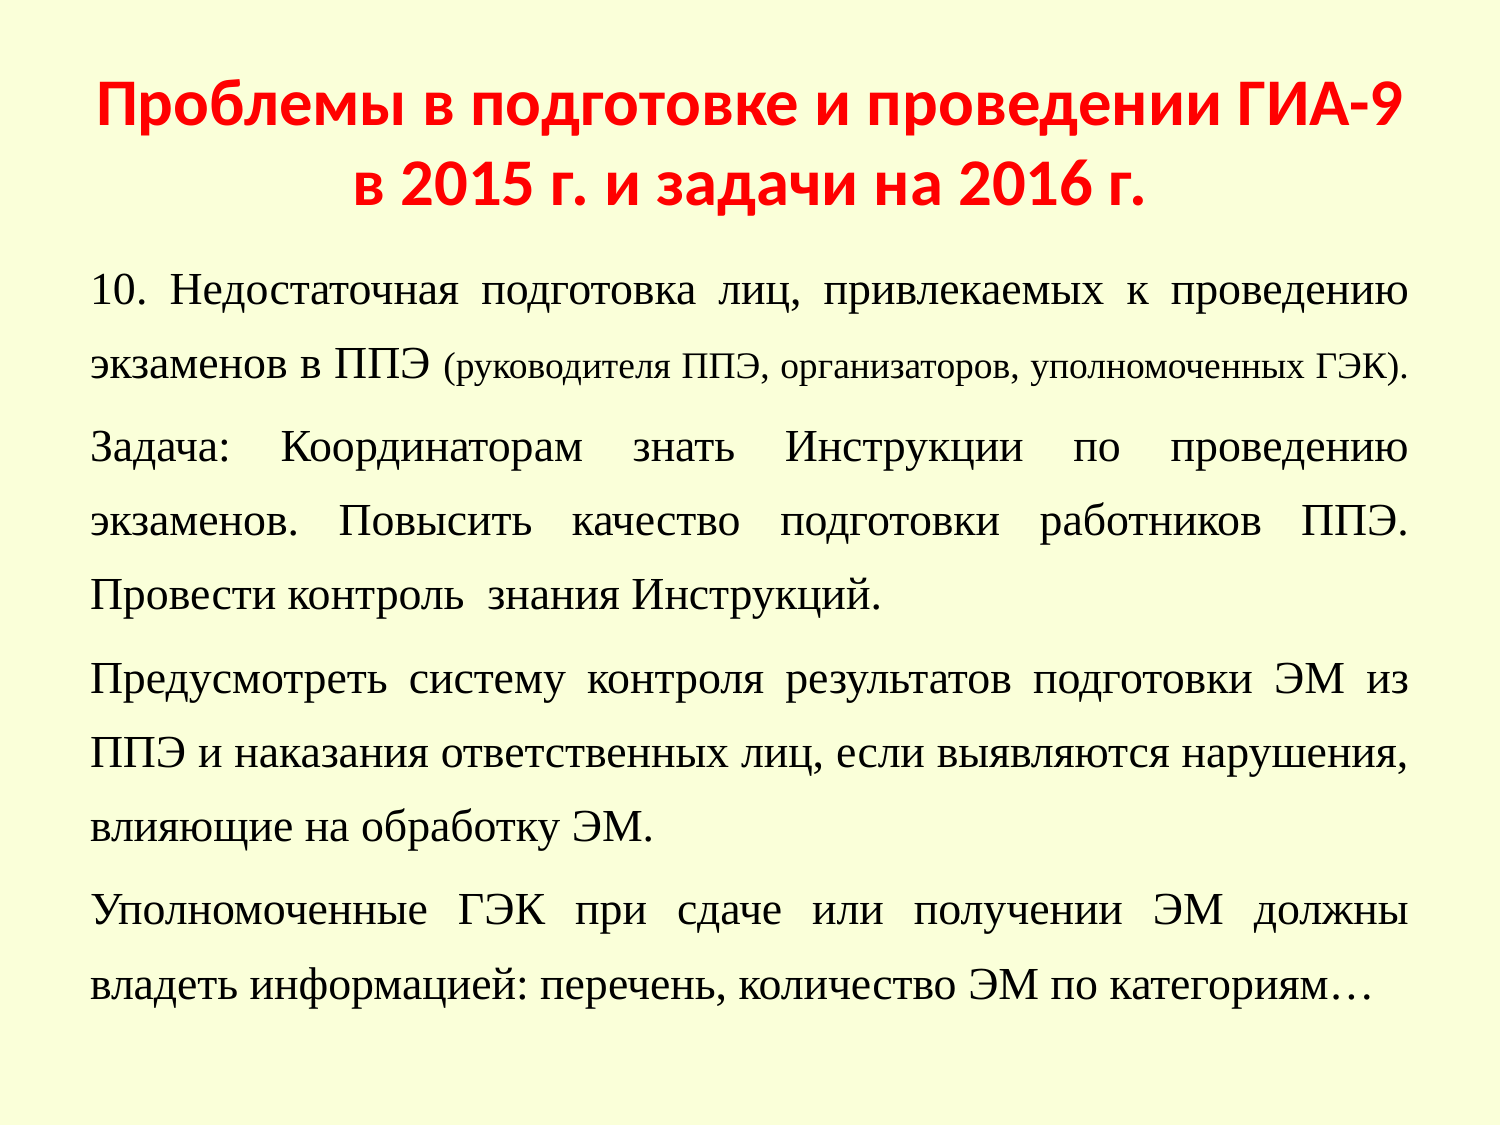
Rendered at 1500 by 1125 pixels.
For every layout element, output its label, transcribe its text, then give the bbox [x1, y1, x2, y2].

list 10. Недостаточная подготовка лиц, привлекаемых к проведению экзаменов в ППЭ (руководителя ППЭ, организаторов, уполномоченных ГЭК). Задача: Координаторам знать Инструкции по проведению экзаменов. Повысить качество подготовки работников ППЭ. Провести контроль знания Инструкций. Предусмотреть систему контроля результатов подготовки ЭМ из ППЭ и наказания ответственных лиц, если выявляются нарушения, влияющие на обработку ЭМ. Уполномоченные ГЭК при сдаче или получении ЭМ должны владеть информацией: перечень, количество ЭМ по категориям… [75, 231, 1425, 1005]
title Проблемы в подготовке и проведении ГИА-9 в 2015 г. и задачи на 2016 г. [75, 45, 1425, 231]
